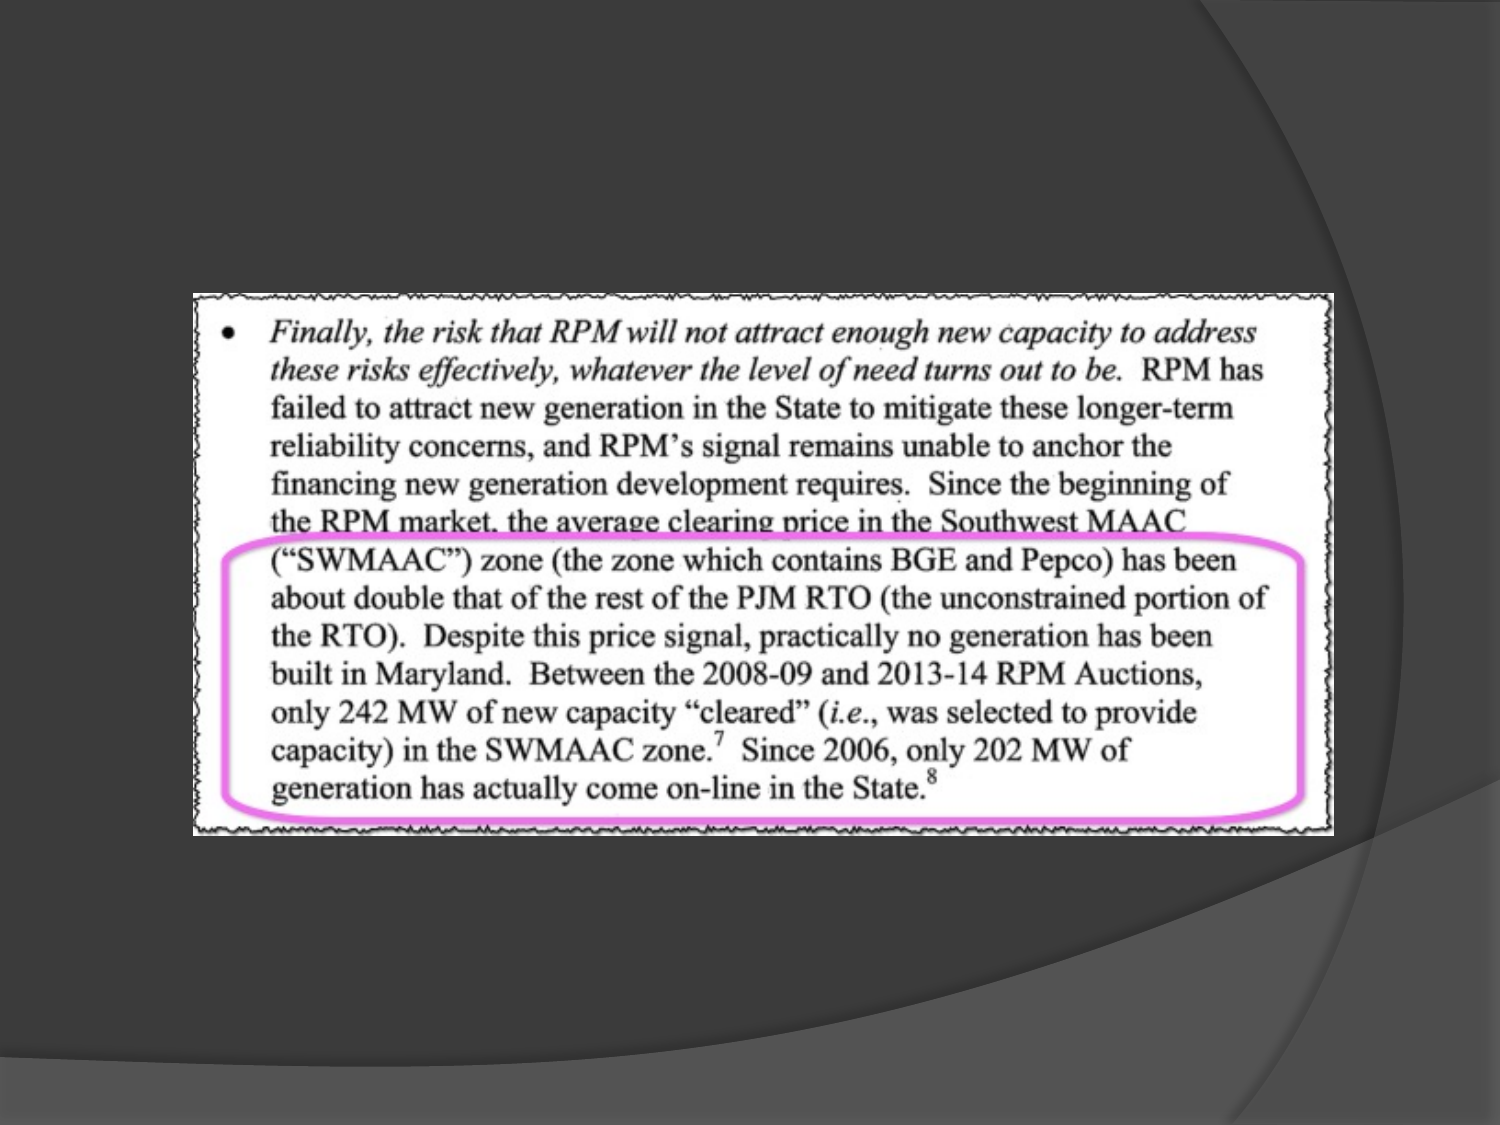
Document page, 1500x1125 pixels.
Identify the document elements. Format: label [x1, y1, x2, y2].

picture [193, 293, 1334, 836]
